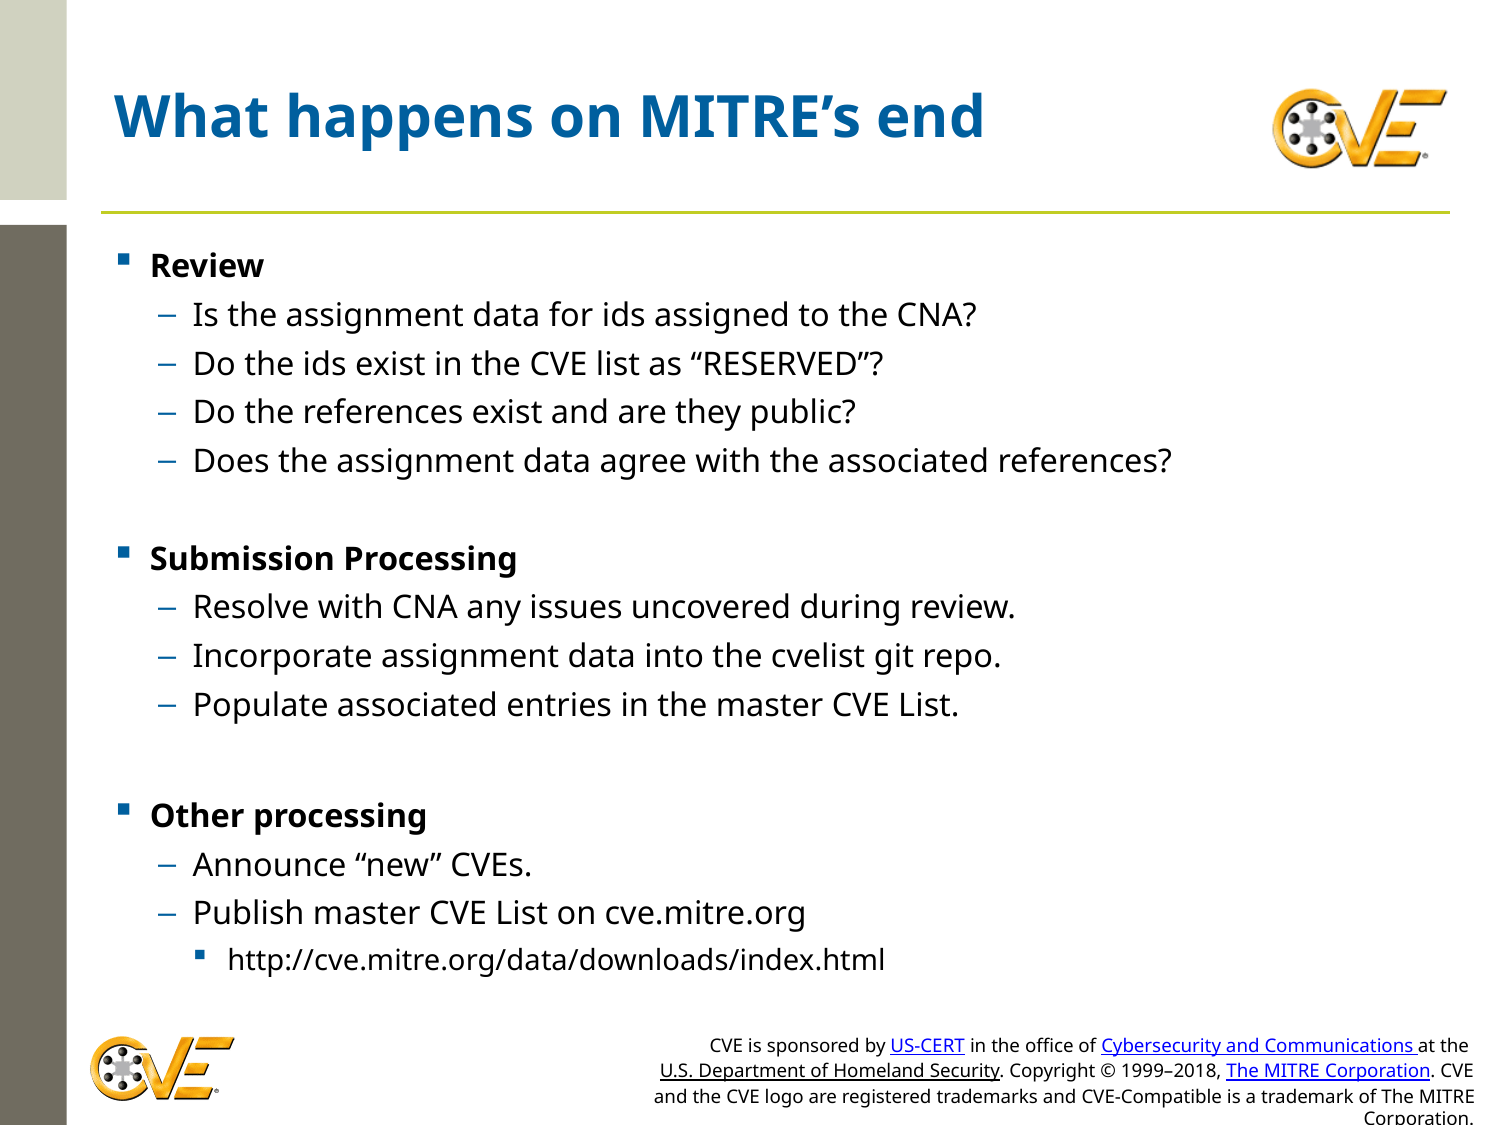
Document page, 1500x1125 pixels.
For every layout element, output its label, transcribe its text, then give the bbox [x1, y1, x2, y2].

picture [1269, 85, 1450, 172]
list Review Is the assignment data for ids assigned to the CNA? Do the ids exist in the CVE list as “RESERVED”? Do the references exist and are they public? Does the assignment data agree with the associated references? Submission Processing Resolve with CNA any issues uncovered during review. Incorporate assignment data into the cvelist git repo. Populate associated entries in the master CVE List. Other processing Announce “new” CVEs. Publish master CVE List on cve.mitre.org http://cve.mitre.org/data/downloads/index.html [99, 237, 1450, 991]
picture [87, 1033, 237, 1104]
title What happens on MITRE’s end [99, 45, 1248, 188]
